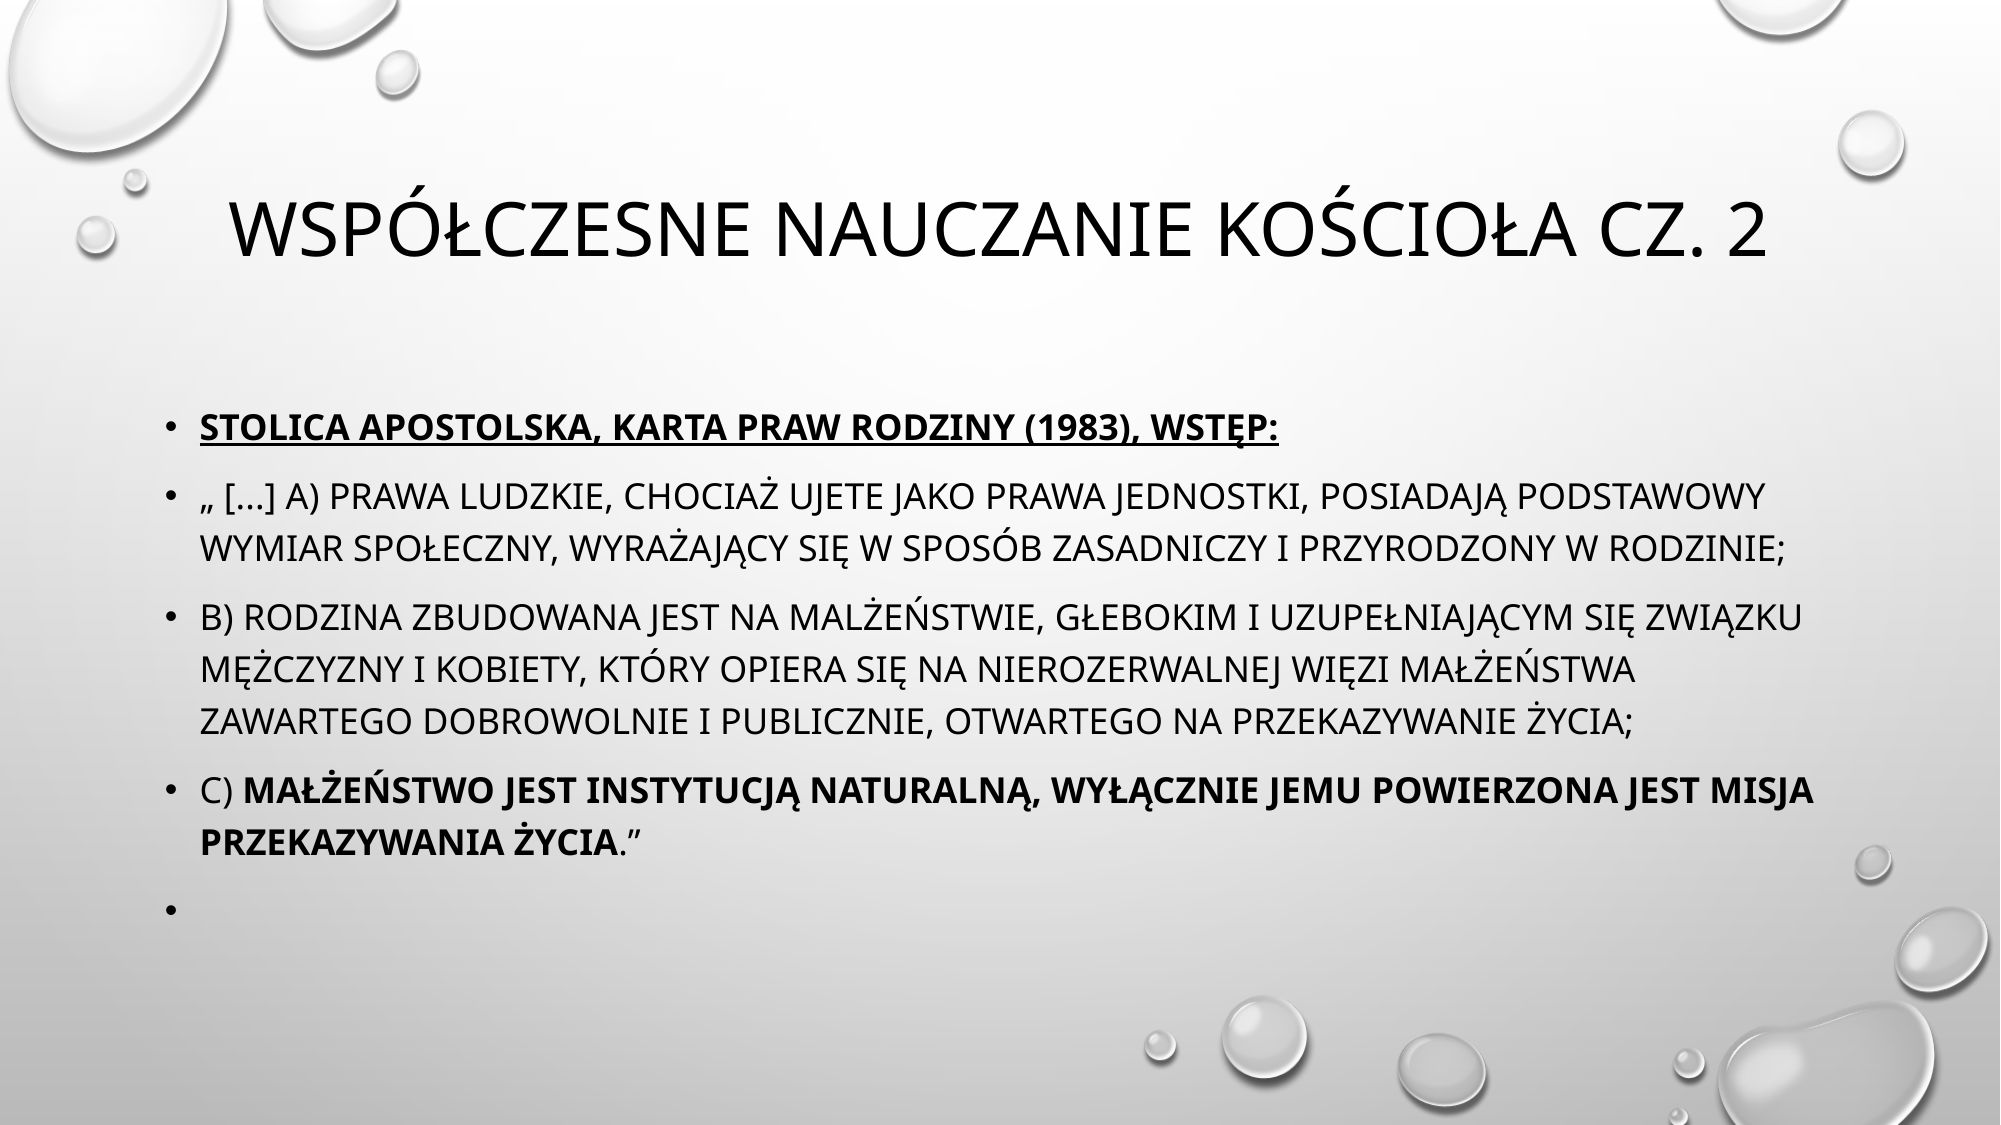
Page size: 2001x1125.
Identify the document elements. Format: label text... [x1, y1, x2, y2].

title WSPÓŁCZESNE NAUCZANIE KOŚCIOŁA CZ. 2 [149, 101, 1851, 364]
list Stolica Apostolska, Karta Praw Rodziny (1983), Wstęp: „ [...] a) prawa ludzkie, chociaż ujete jako prawa jednostki, posiadają podstawowy wymiar społeczny, wyrażający się w sposób zasadniczy i przyrodzony w rodzinie; b) rodzina zbudowana jest na malżeństwie, głebokim i uzupełniającym się związku mężczyzny i kobiety, który opiera się na nierozerwalnej więzi małżeństwa zawartego dobrowolnie i publicznie, otwartego na przekazywanie życia; c) małżeństwo jest instytucją naturalną, wyłącznie jemu powierzona jest misja przekazywania życia.” [149, 388, 1850, 950]
picture [0, 0, 2000, 1125]
